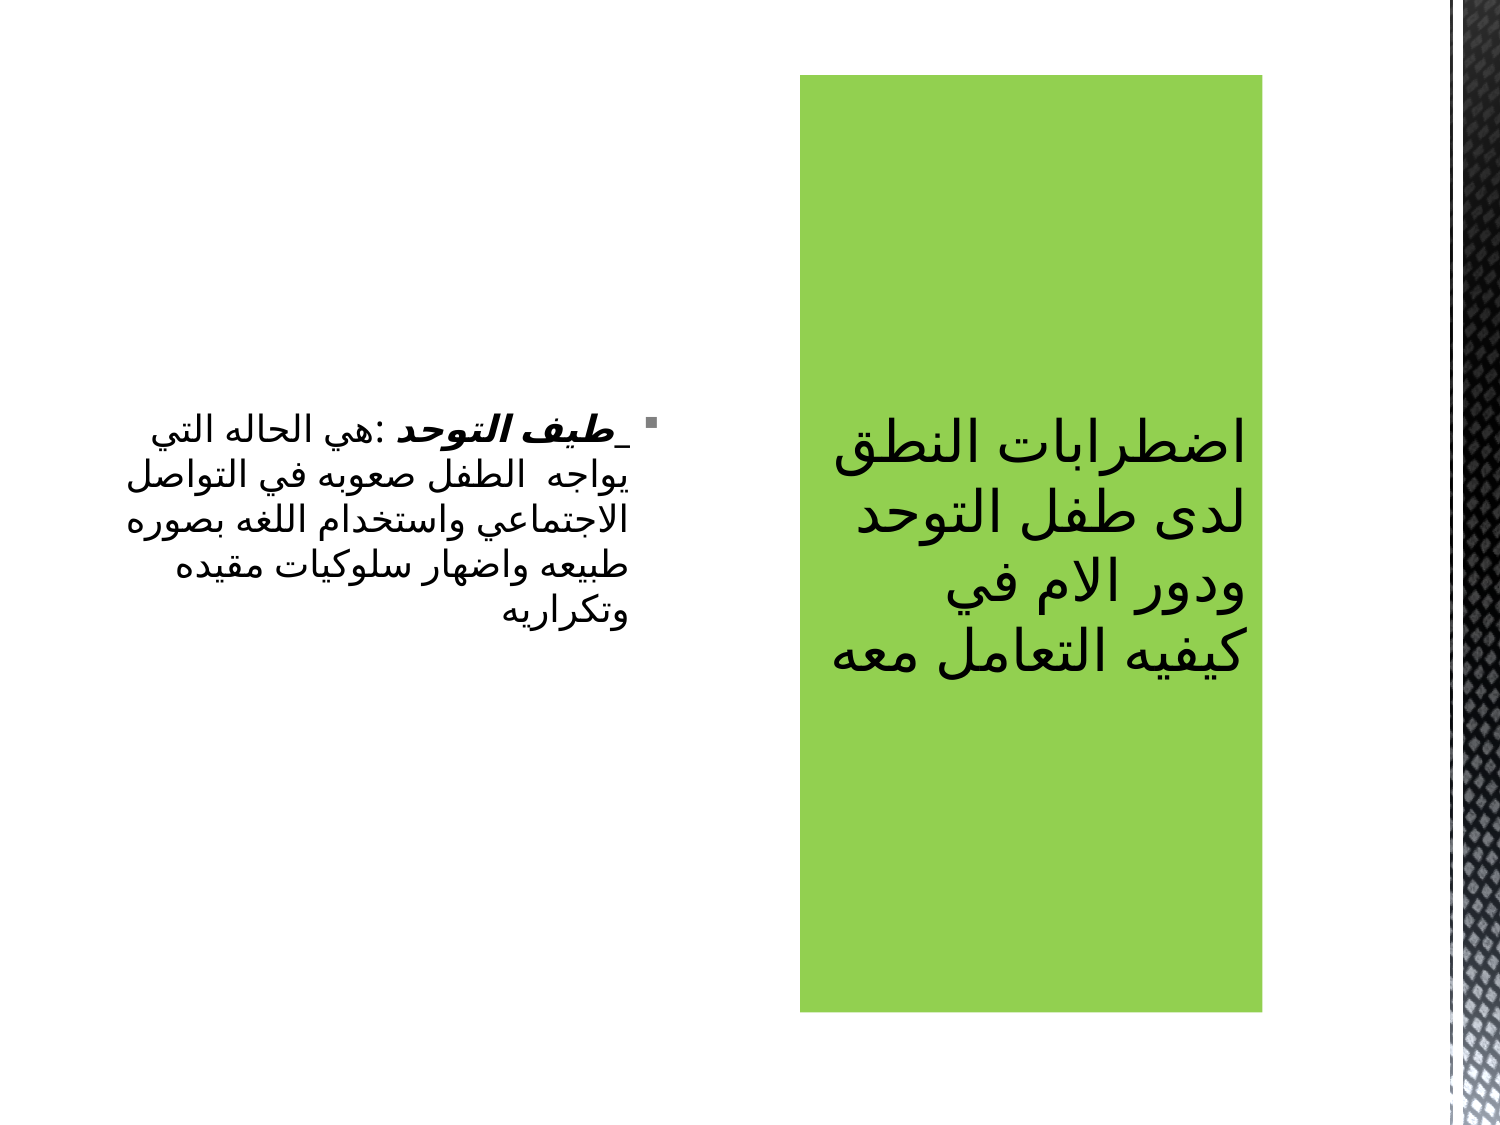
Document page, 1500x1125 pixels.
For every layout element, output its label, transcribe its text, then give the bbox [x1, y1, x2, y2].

picture [1447, 0, 1500, 1125]
list _طيف التوحد :هي الحاله التي يواجه الطفل صعوبه في التواصل الاجتماعي واستخدام اللغه بصوره طبيعه واضهار سلوكيات مقيده وتكراريه [75, 75, 675, 1013]
title اضطرابات النطق لدى طفل التوحد ودور الام في كيفيه التعامل معه [800, 75, 1263, 1013]
